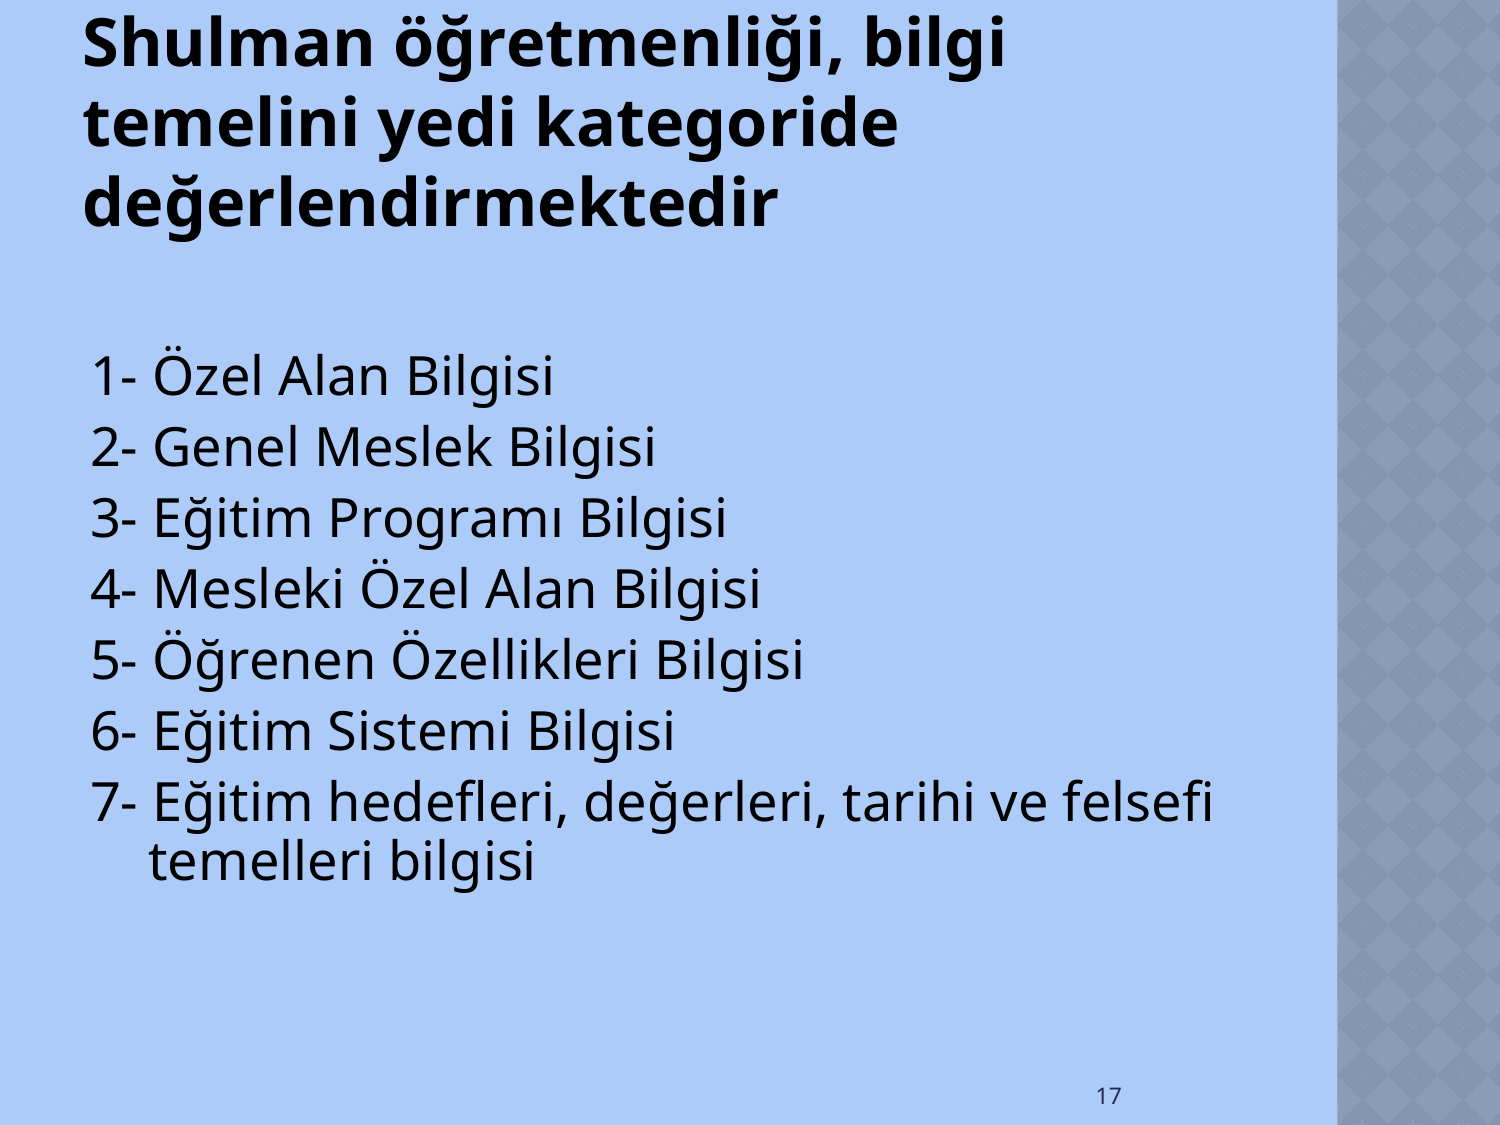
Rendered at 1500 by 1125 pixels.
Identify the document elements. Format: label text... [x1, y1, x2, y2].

slide_number 17 [1025, 1075, 1123, 1113]
title Shulman öğretmenliği, bilgi temelini yedi kategoride değerlendirmektedir [75, 52, 1263, 241]
list 1- Özel Alan Bilgisi 2- Genel Meslek Bilgisi 3- Eğitim Programı Bilgisi 4- Mesleki Özel Alan Bilgisi 5- Öğrenen Özellikleri Bilgisi 6- Eğitim Sistemi Bilgisi 7- Eğitim hedefleri, değerleri, tarihi ve felsefi temelleri bilgisi [74, 263, 1263, 1060]
